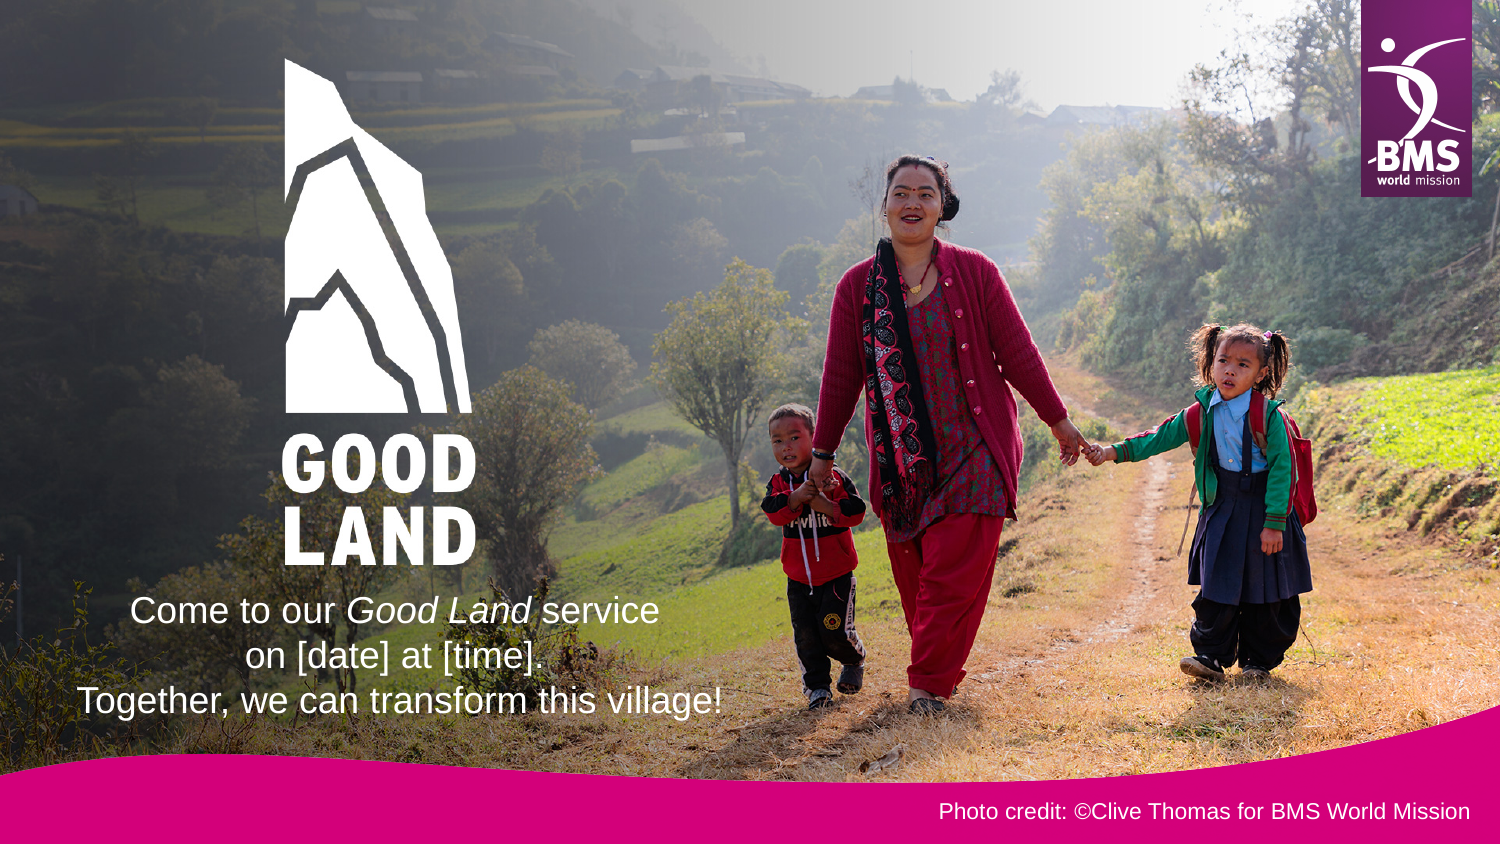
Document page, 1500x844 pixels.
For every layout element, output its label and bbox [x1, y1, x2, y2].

text_box [0, 0, 1500, 844]
